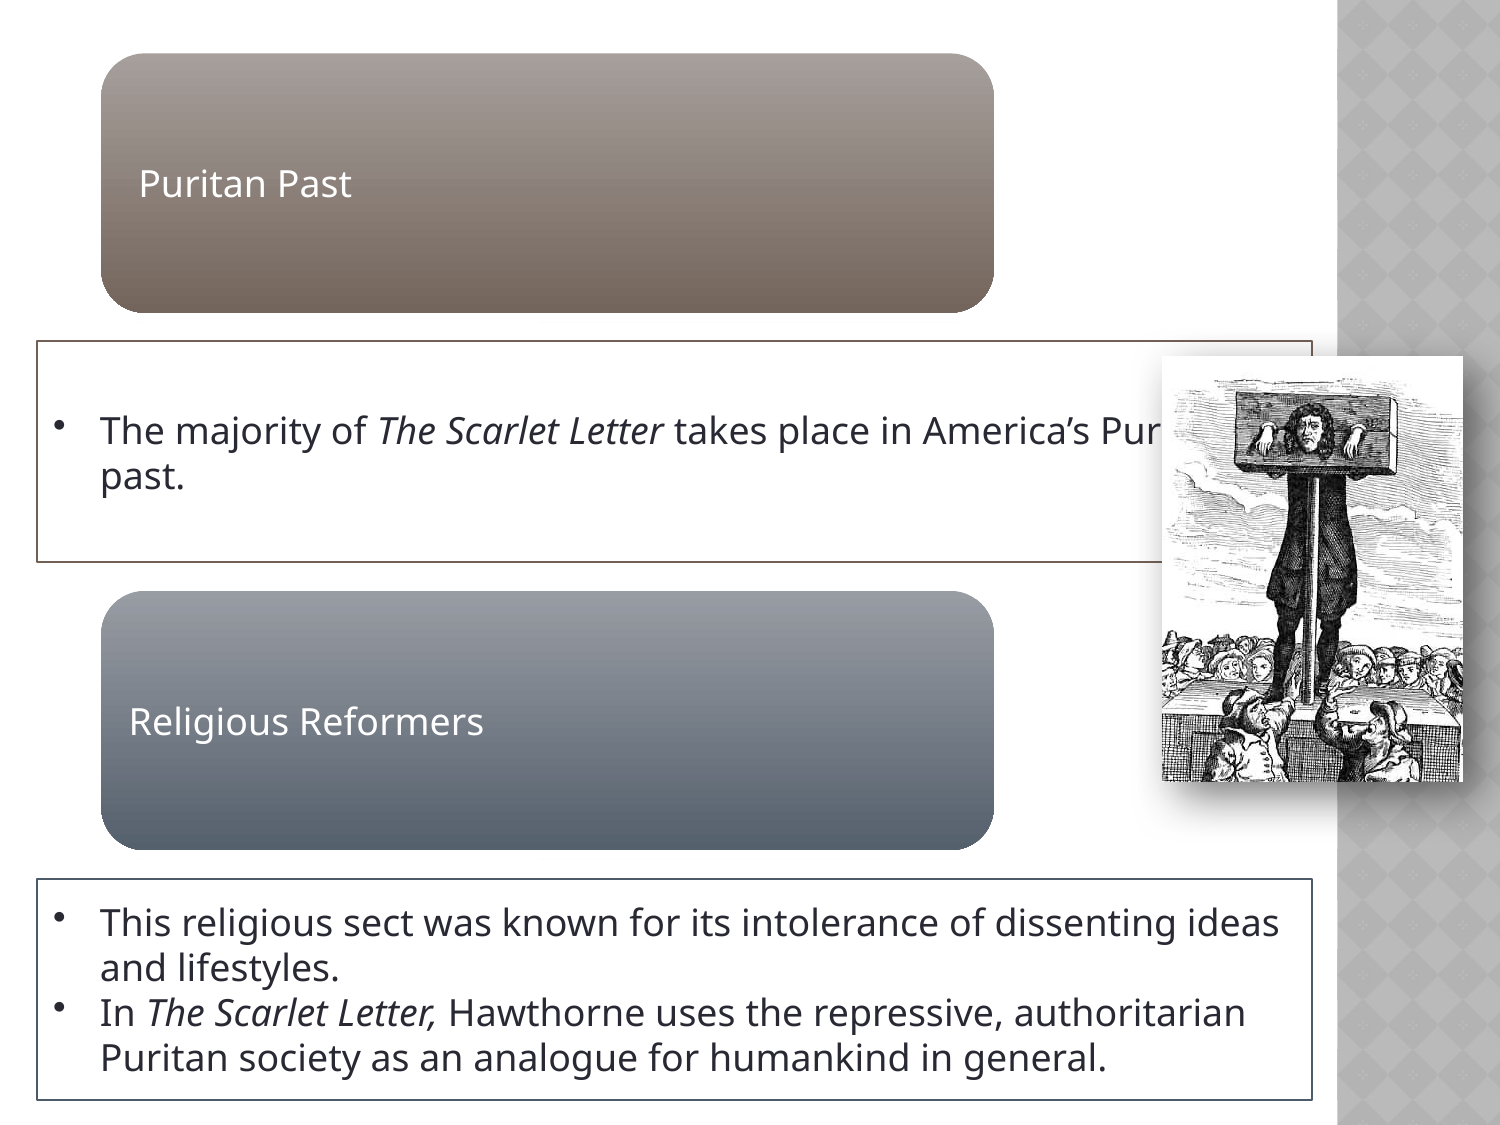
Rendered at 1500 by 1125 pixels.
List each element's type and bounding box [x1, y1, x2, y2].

picture [1161, 356, 1463, 782]
text_box [36, 24, 1313, 1101]
